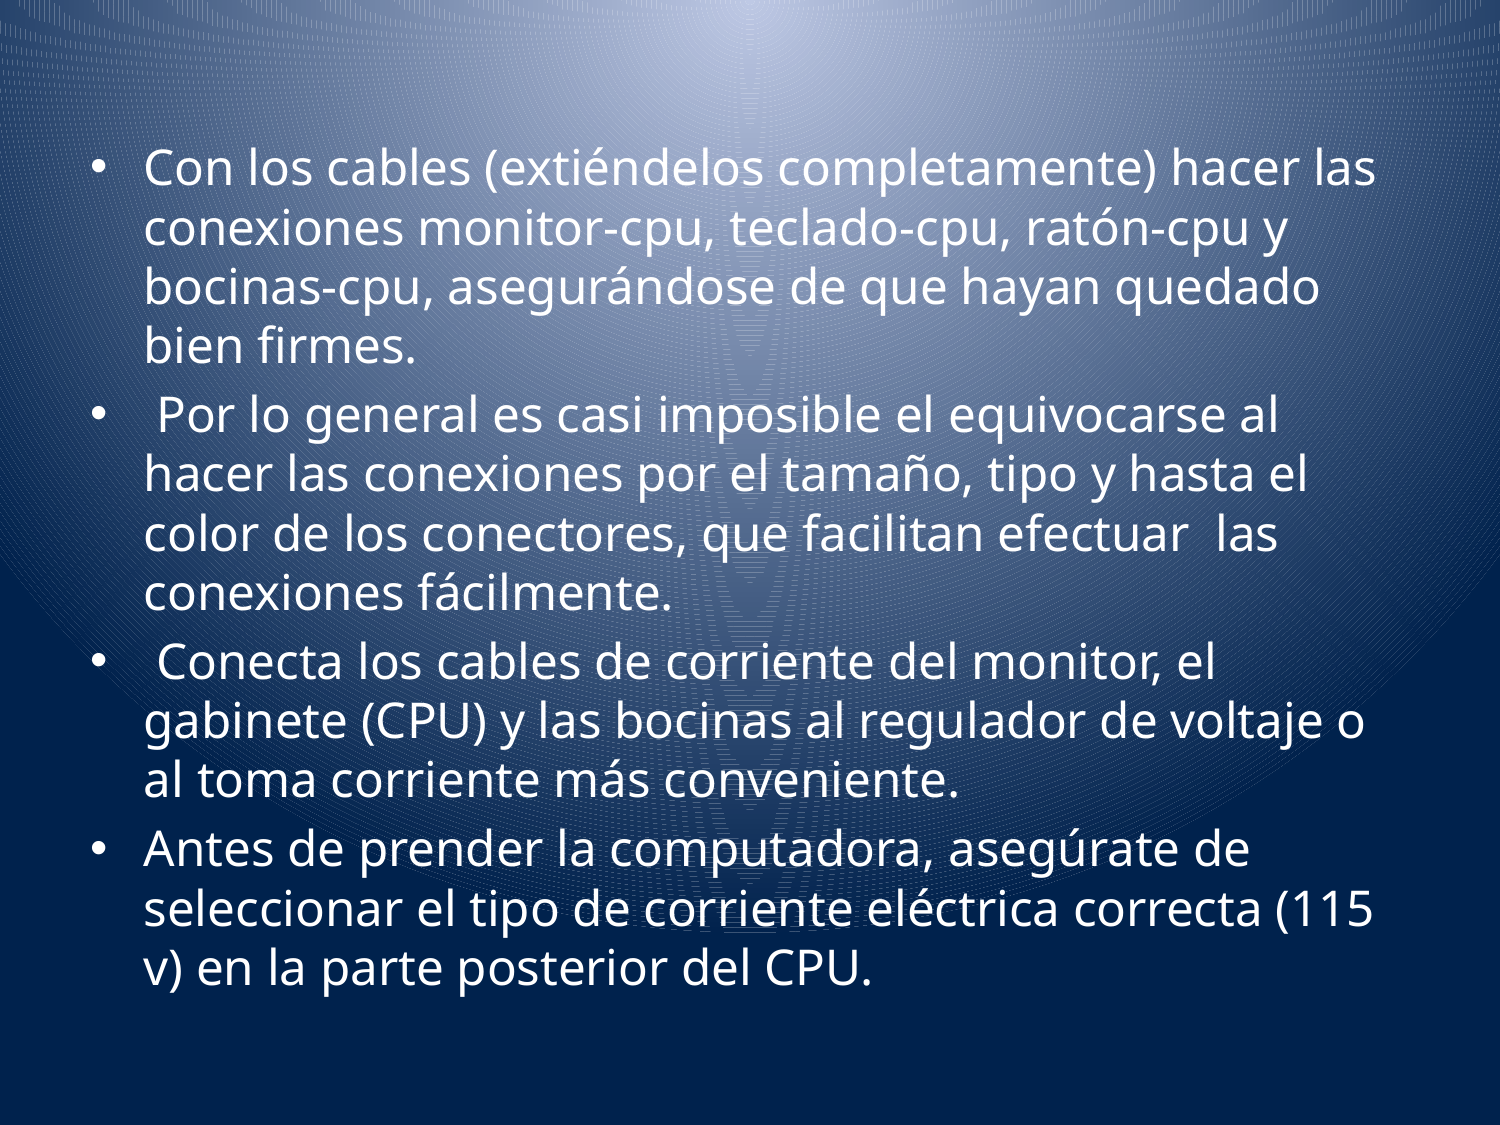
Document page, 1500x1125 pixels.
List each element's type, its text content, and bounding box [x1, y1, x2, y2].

list Con los cables (extiéndelos completamente) hacer las conexiones monitor-cpu, teclado-cpu, ratón-cpu y bocinas-cpu, asegurándose de que hayan quedado bien firmes. Por lo general es casi imposible el equivocarse al hacer las conexiones por el tamaño, tipo y hasta el color de los conectores, que facilitan efectuar las conexiones fácilmente. Conecta los cables de corriente del monitor, el gabinete (CPU) y las bocinas al regulador de voltaje o al toma corriente más conveniente. Antes de prender la computadora, asegúrate de seleccionar el tipo de corriente eléctrica correcta (115 v) en la parte posterior del CPU. [75, 128, 1425, 1005]
